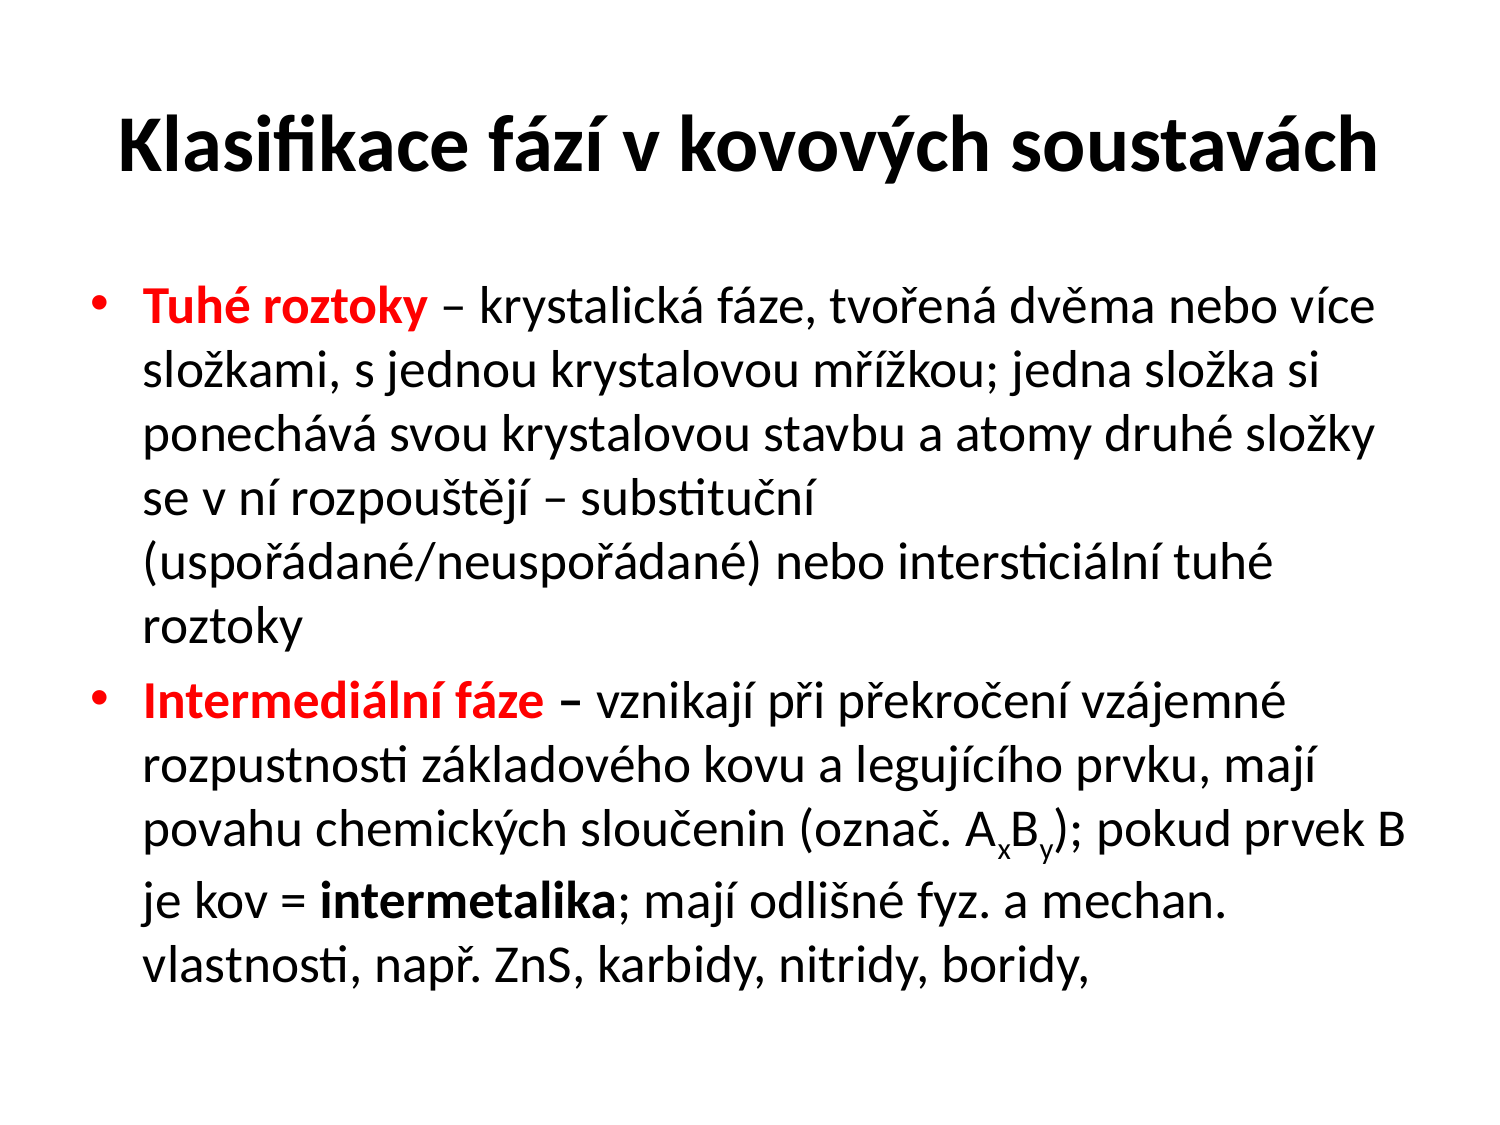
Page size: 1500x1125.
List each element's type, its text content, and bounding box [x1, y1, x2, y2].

title Klasifikace fází v kovových soustavách [75, 45, 1425, 233]
list Tuhé roztoky – krystalická fáze, tvořená dvěma nebo více složkami, s jednou krystalovou mřížkou; jedna složka si ponechává svou krystalovou stavbu a atomy druhé složky se v ní rozpouštějí – substituční (uspořádané/neuspořádané) nebo intersticiální tuhé roztoky Intermediální fáze – vznikají při překročení vzájemné rozpustnosti základového kovu a legujícího prvku, mají povahu chemických sloučenin (označ. AxBy); pokud prvek B je kov = intermetalika; mají odlišné fyz. a mechan. vlastnosti, např. ZnS, karbidy, nitridy, boridy, [75, 262, 1425, 1005]
